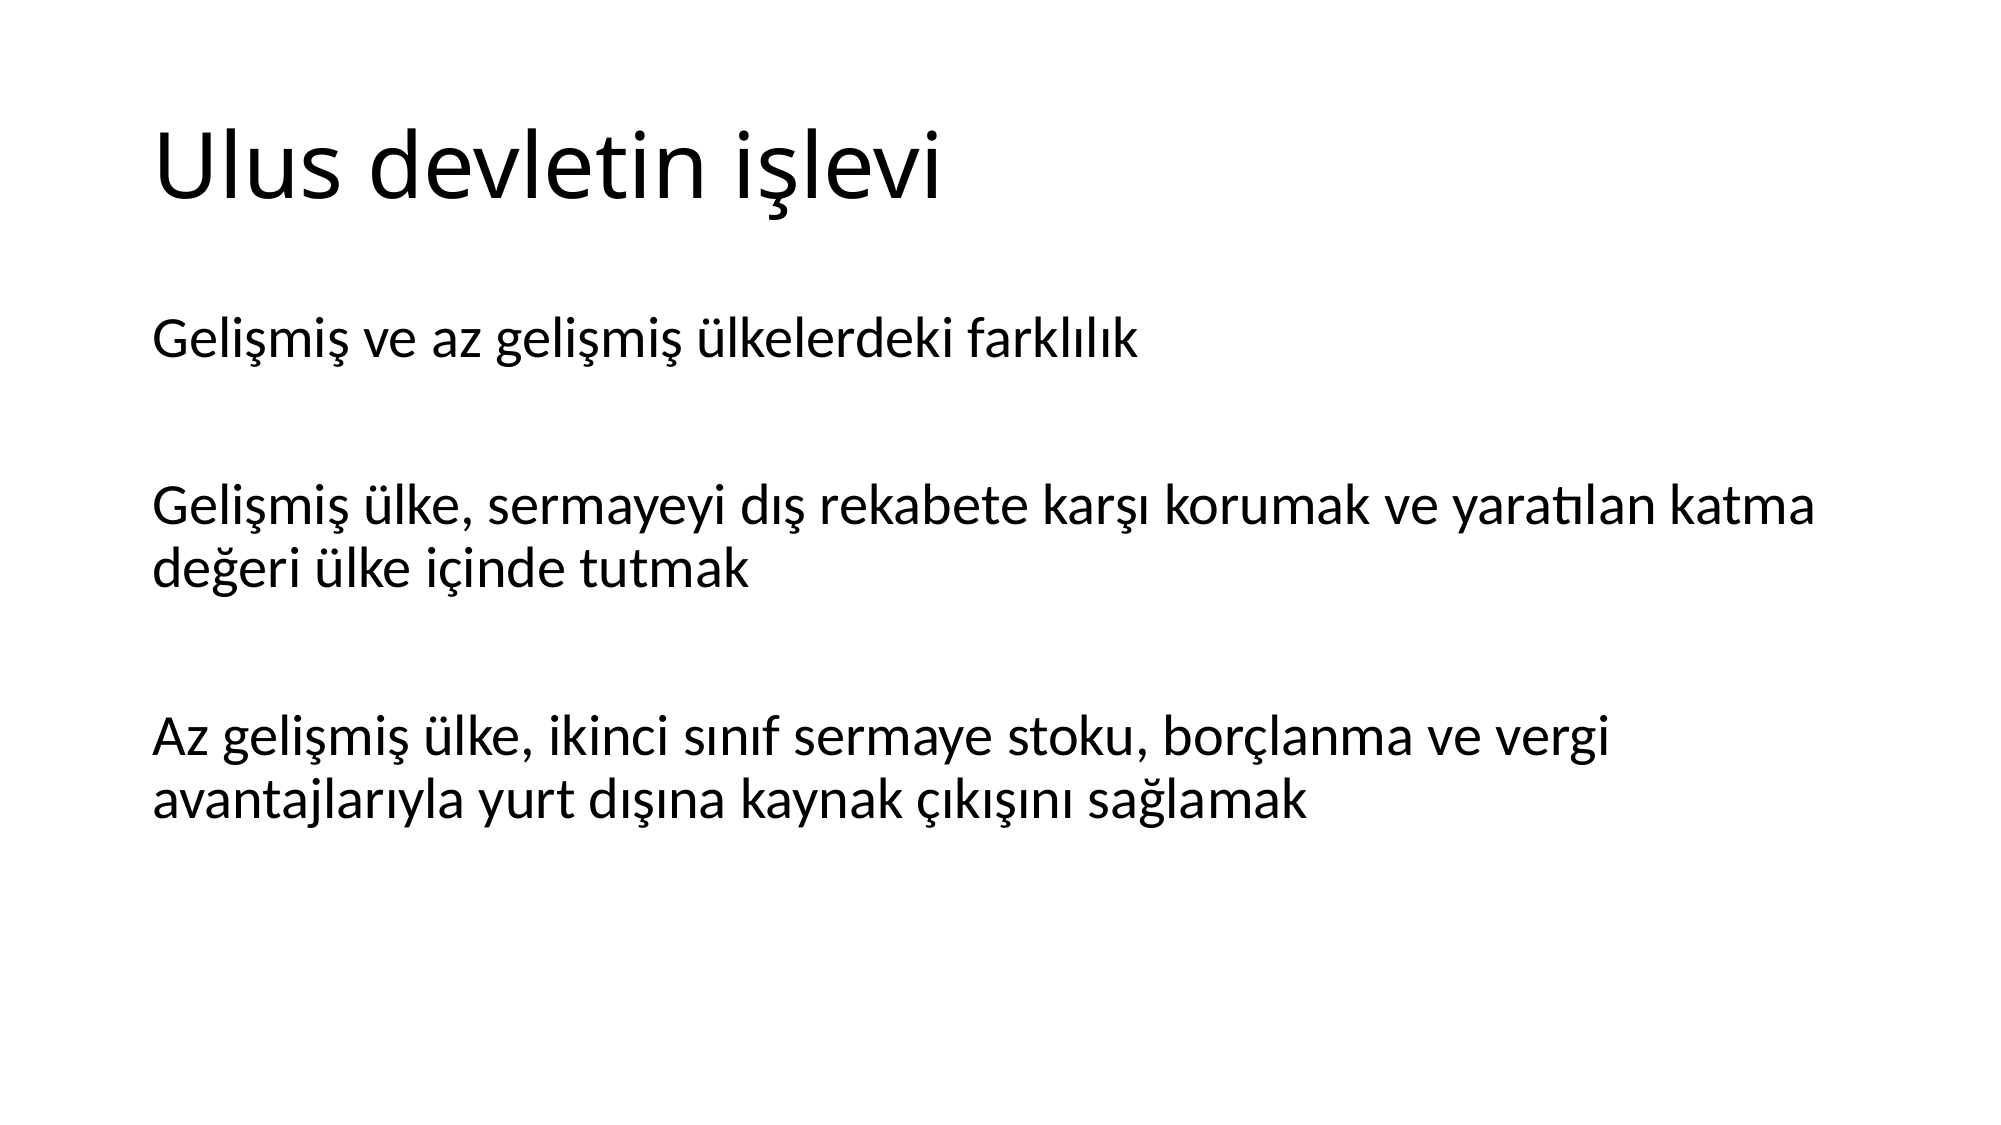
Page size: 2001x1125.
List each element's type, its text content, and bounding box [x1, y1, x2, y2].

title Ulus devletin işlevi [137, 59, 1863, 278]
list Gelişmiş ve az gelişmiş ülkelerdeki farklılık Gelişmiş ülke, sermayeyi dış rekabete karşı korumak ve yaratılan katma değeri ülke içinde tutmak Az gelişmiş ülke, ikinci sınıf sermaye stoku, borçlanma ve vergi avantajlarıyla yurt dışına kaynak çıkışını sağlamak [137, 299, 1863, 1014]
